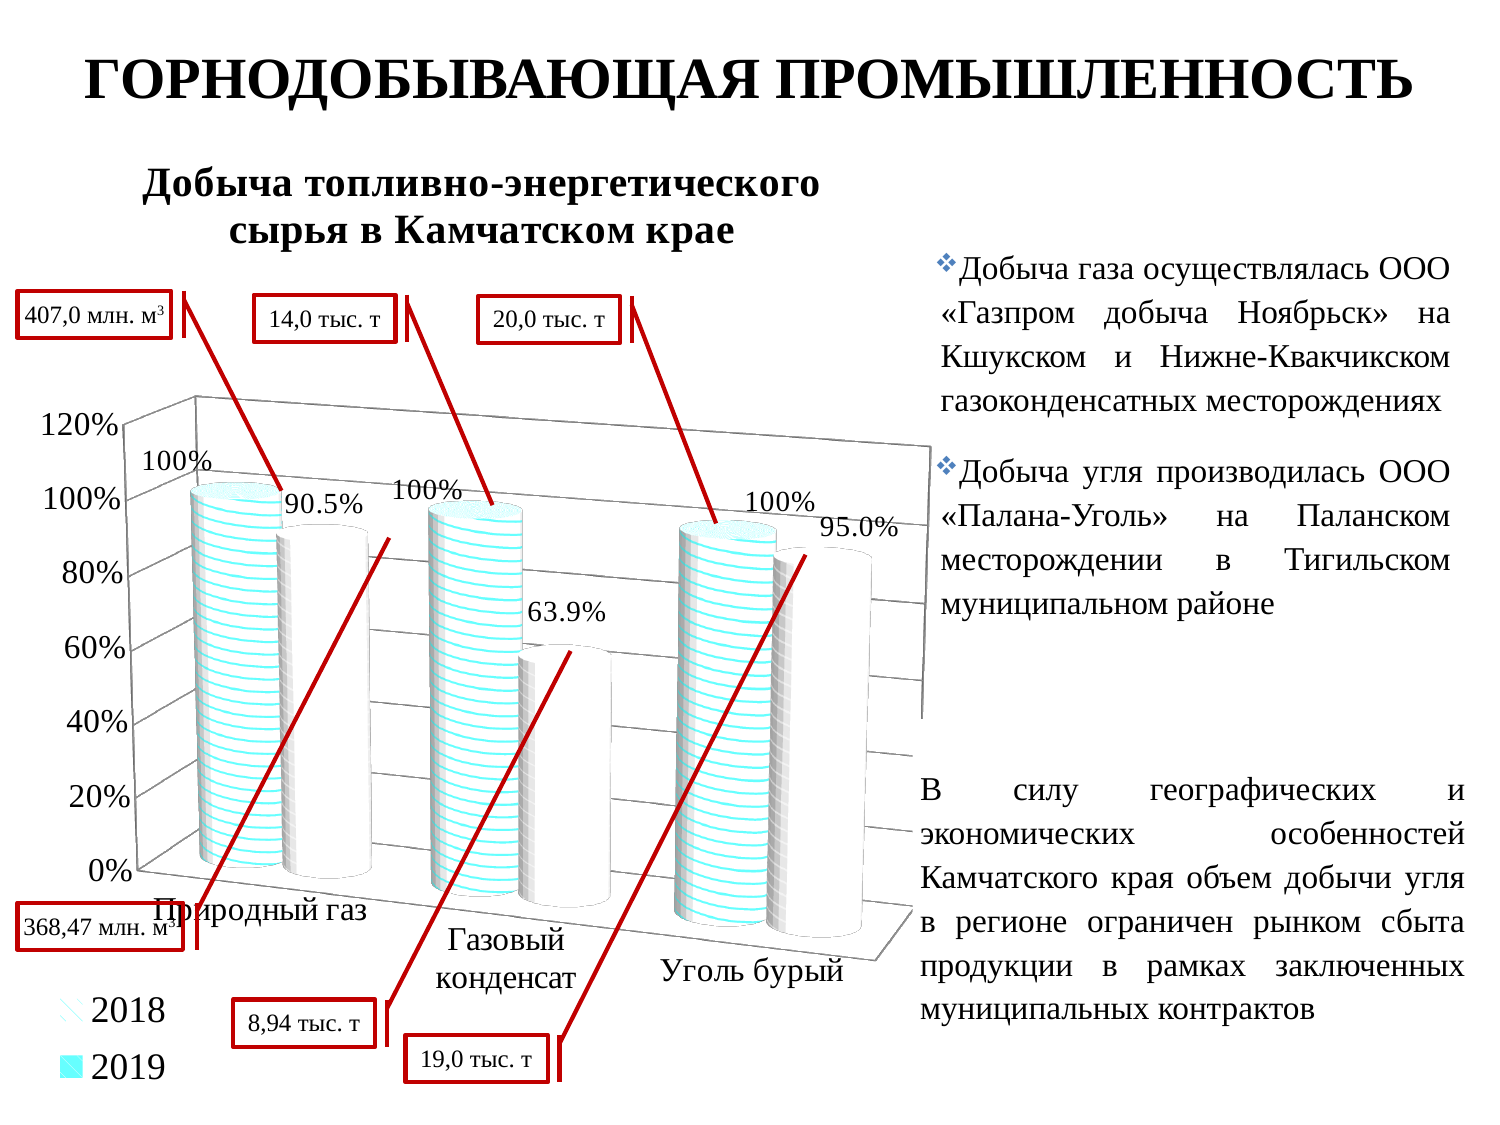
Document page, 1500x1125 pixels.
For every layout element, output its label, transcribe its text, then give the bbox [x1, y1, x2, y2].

text_box [966, 173, 1476, 690]
chart [0, 145, 963, 1120]
text_box В силу географических и экономических особенностей Камчатского края объем добычи угля в регионе ограничен рынком сбыта продукции в рамках заключенных муниципальных контрактов [966, 717, 1476, 1072]
text_box ГОРНОДОБЫВАЮЩАЯ ПРОМЫШЛЕННОСТЬ [0, 39, 1500, 147]
